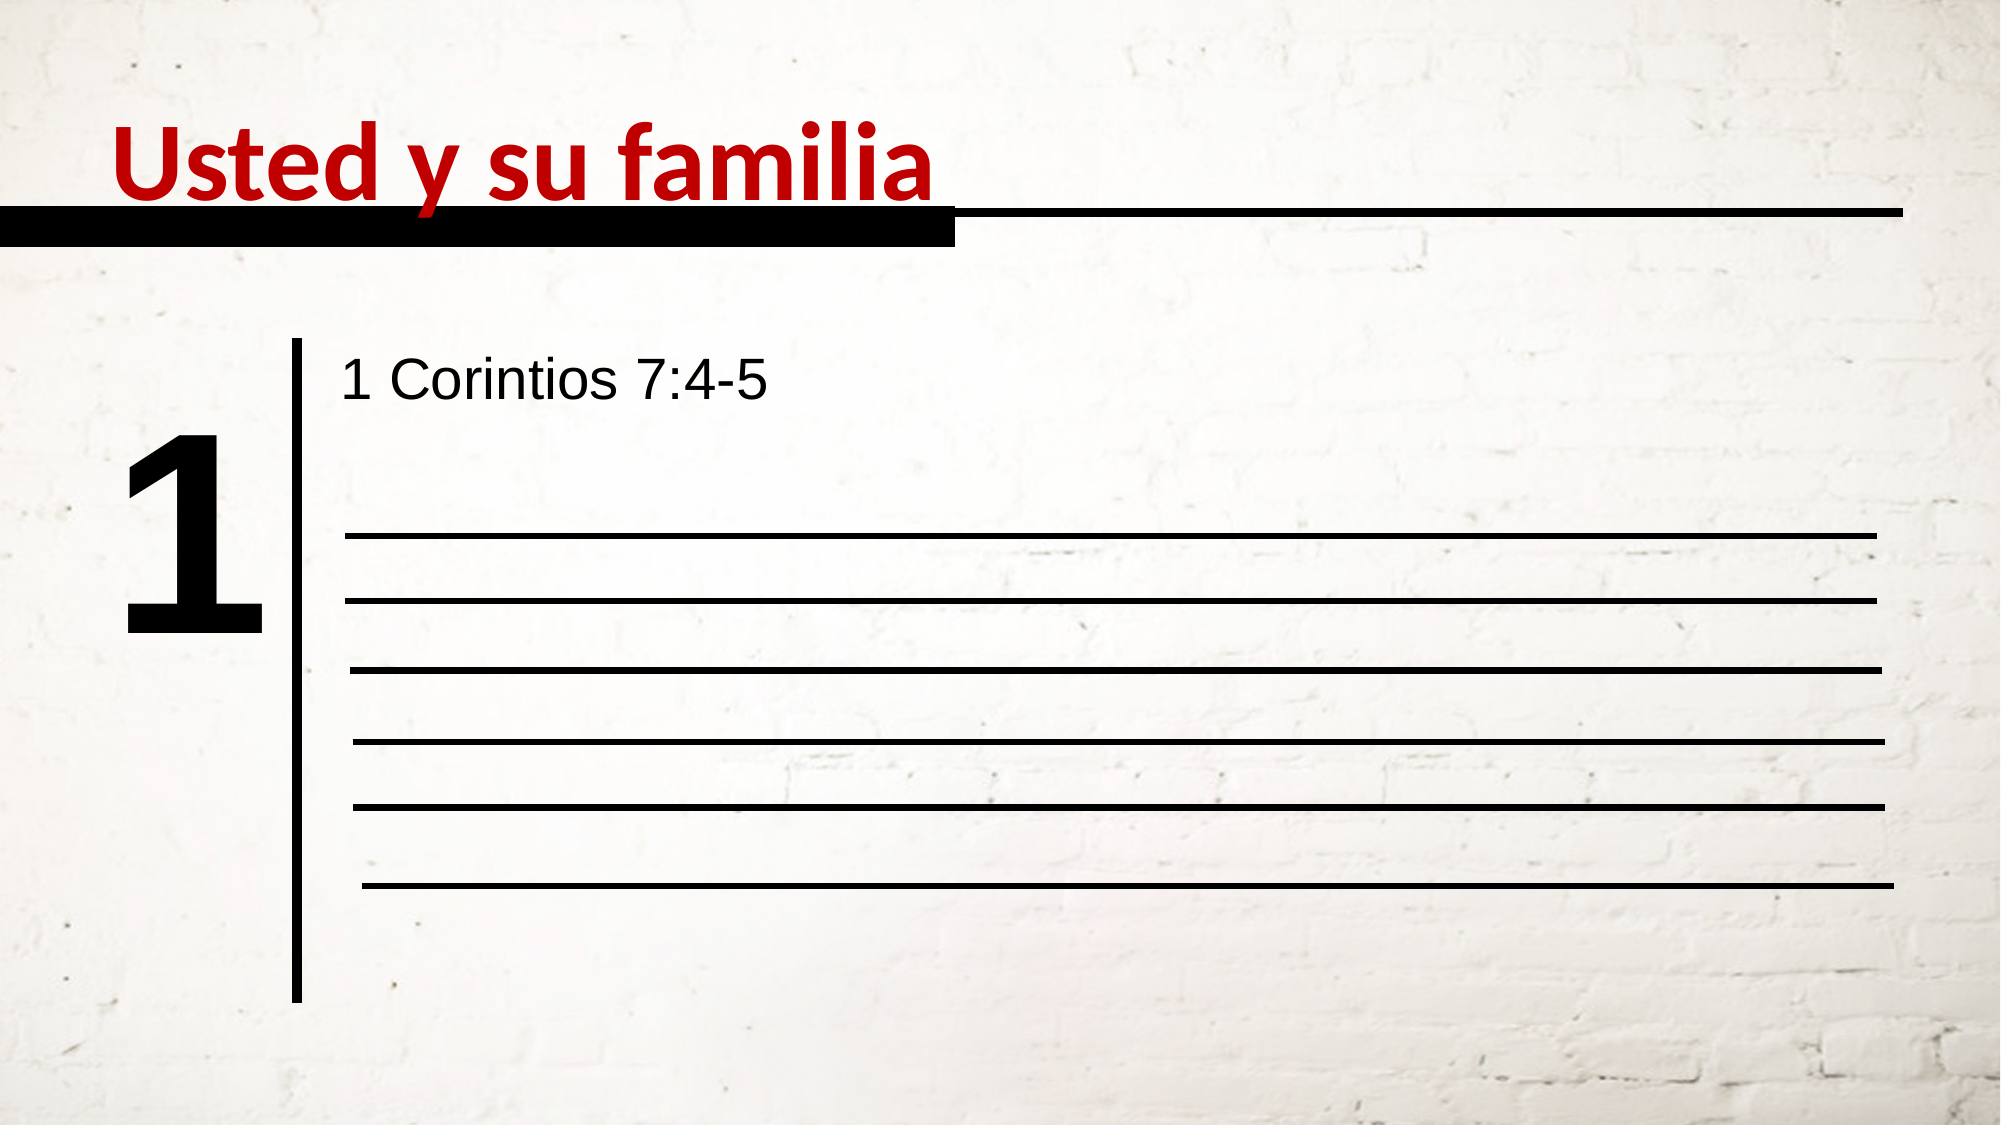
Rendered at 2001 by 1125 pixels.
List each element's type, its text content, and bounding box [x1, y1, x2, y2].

text_box Usted y su familia [96, 80, 1160, 231]
text_box 1 [96, 338, 292, 698]
text_box [0, 206, 955, 247]
text_box 1 Corintios 7:4-5 [325, 333, 1390, 419]
picture [0, 0, 2001, 1125]
